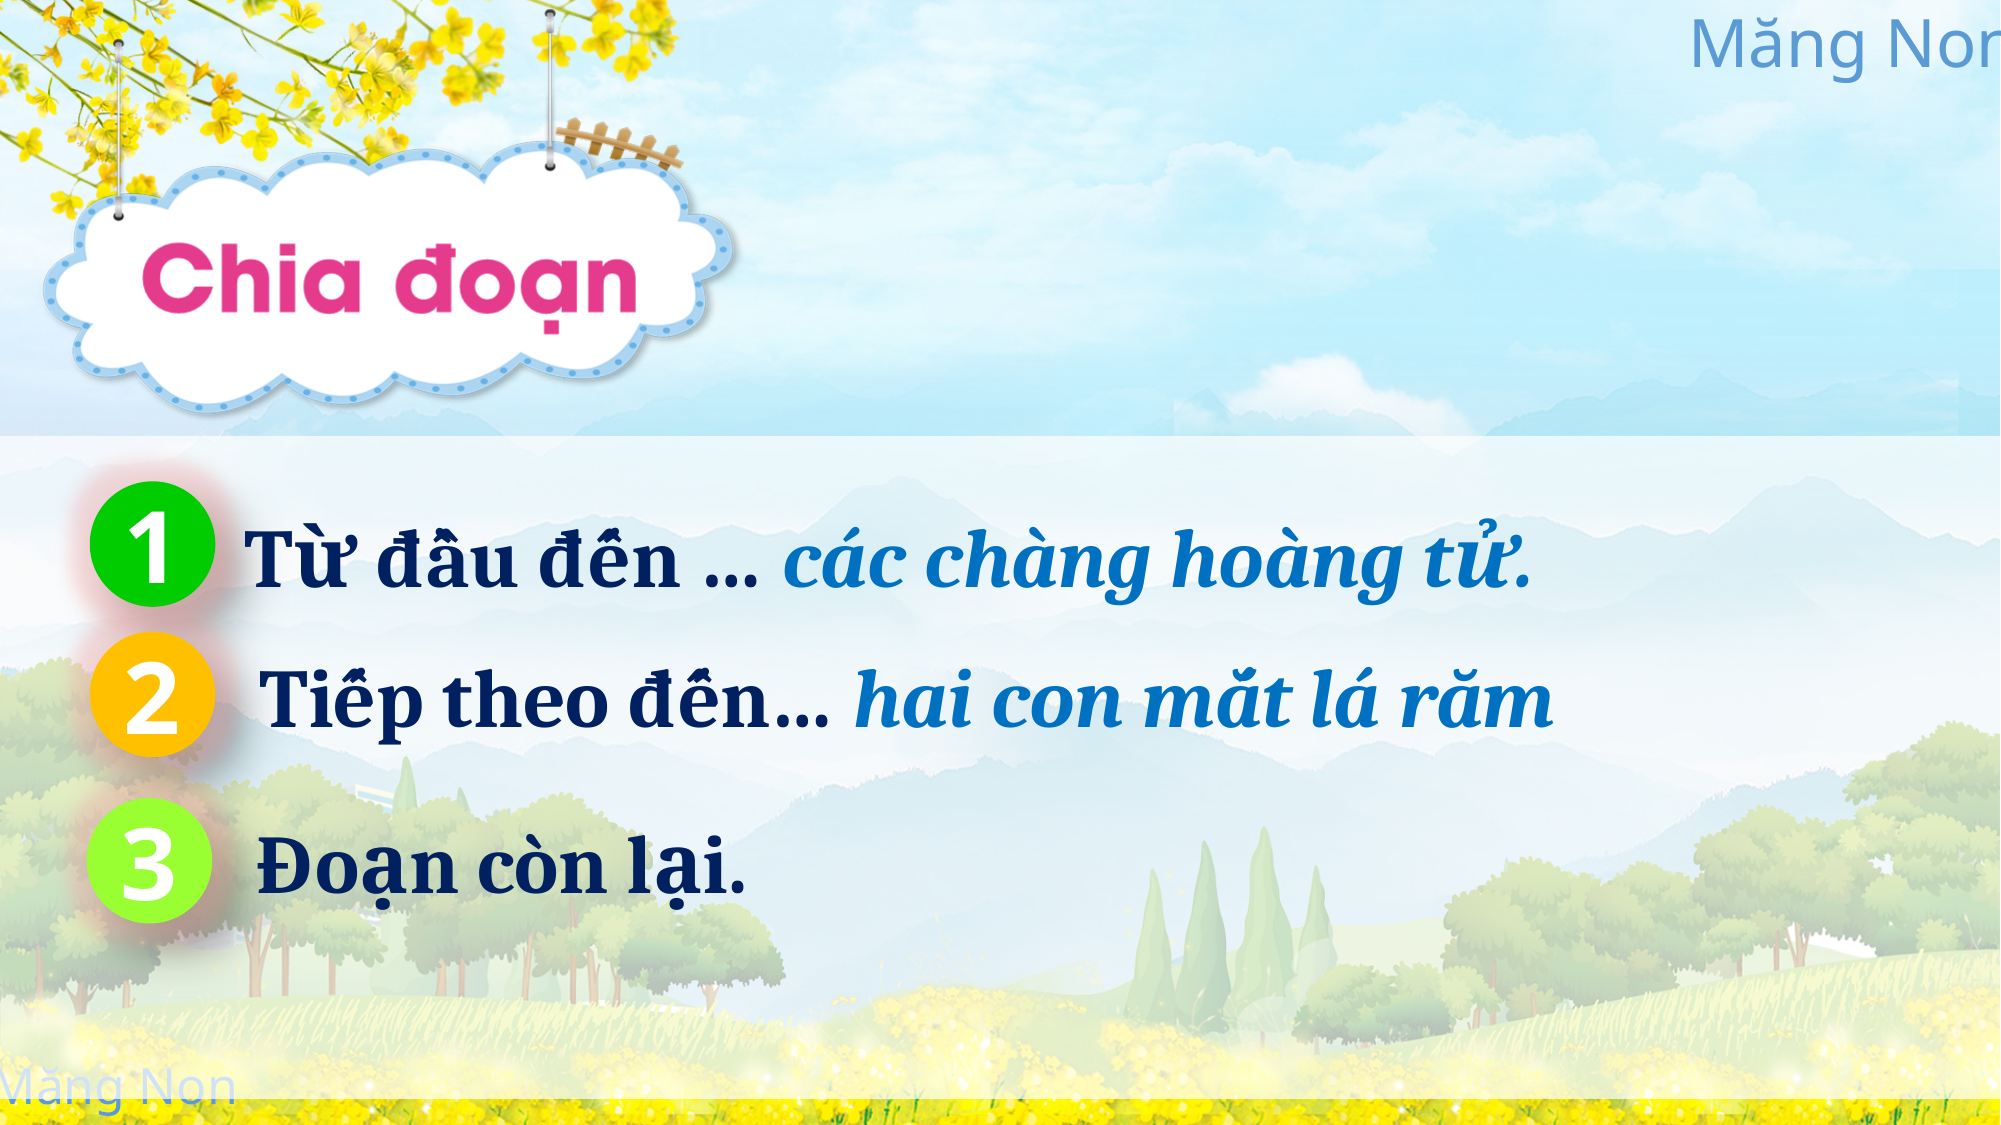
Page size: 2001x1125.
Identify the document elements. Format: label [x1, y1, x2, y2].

text_box [0, 435, 2000, 1100]
text_box [89, 481, 1943, 614]
picture [0, 0, 2001, 1125]
text_box [86, 797, 1922, 924]
text_box [89, 631, 1925, 758]
